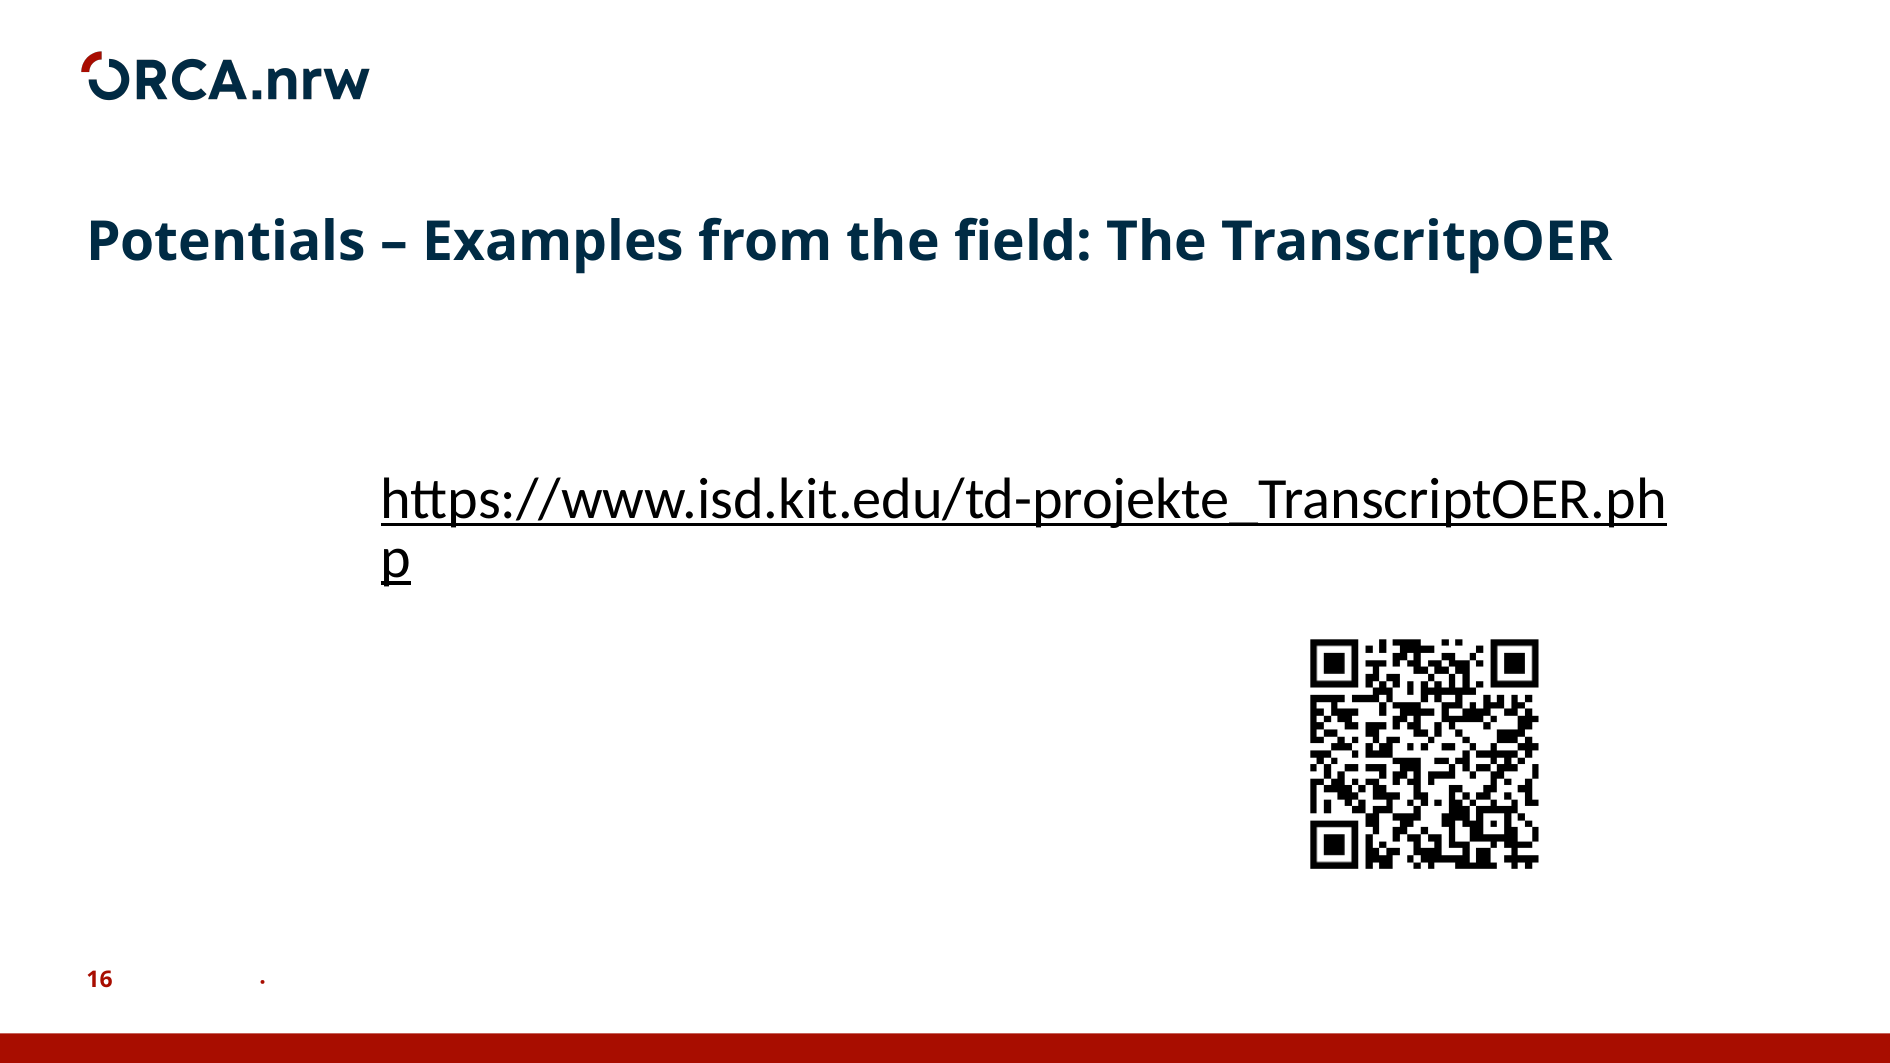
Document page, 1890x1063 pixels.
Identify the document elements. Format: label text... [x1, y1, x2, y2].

picture [1302, 632, 1550, 872]
title Potentials – Examples from the field: The TranscritpOER [85, 207, 1716, 279]
picture [79, 49, 372, 102]
text_box https://www.isd.kit.edu/td-projekte_TranscriptOER.php [366, 453, 1689, 538]
